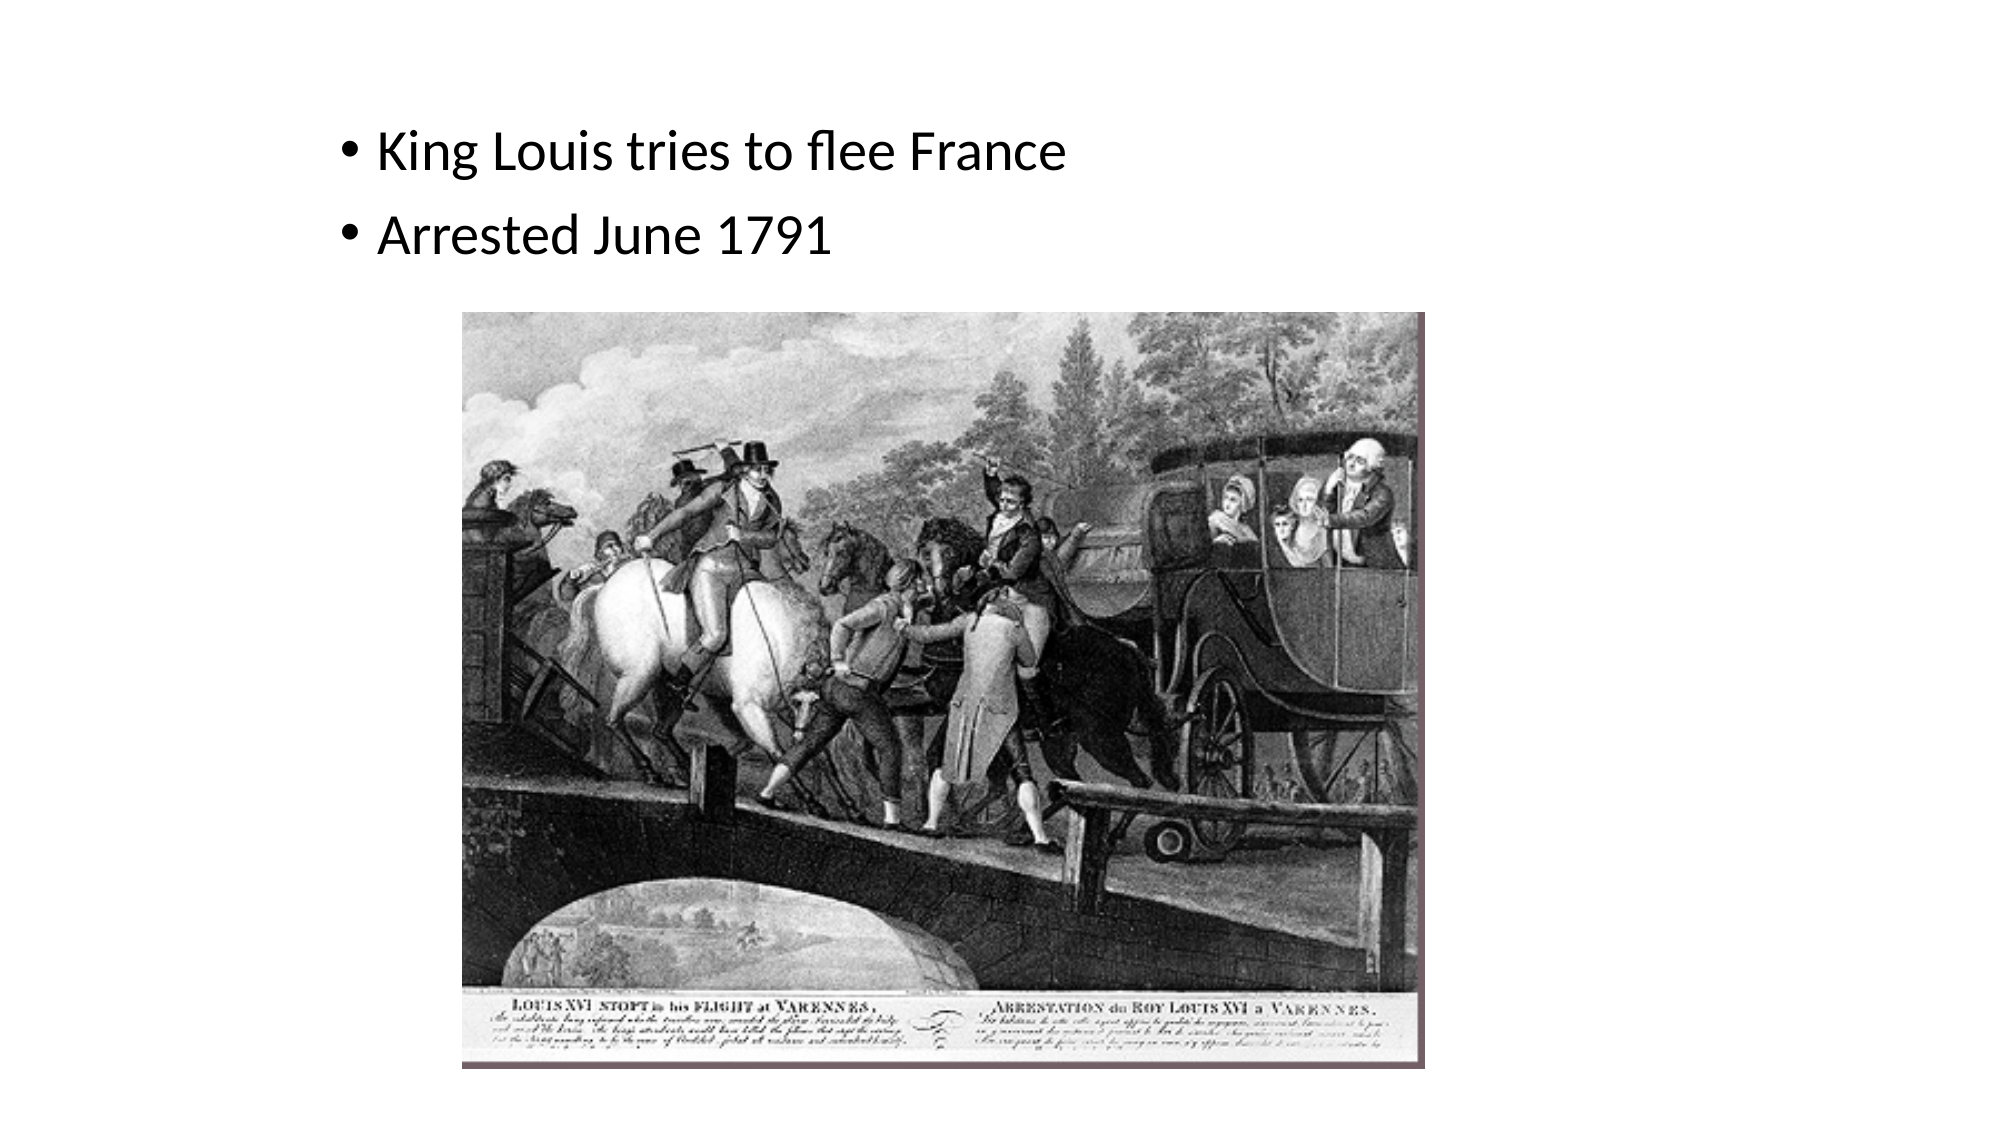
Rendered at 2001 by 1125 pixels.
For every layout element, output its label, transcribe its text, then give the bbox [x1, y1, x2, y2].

picture [462, 312, 1425, 1069]
list King Louis tries to flee France Arrested June 1791 [324, 112, 1675, 1005]
